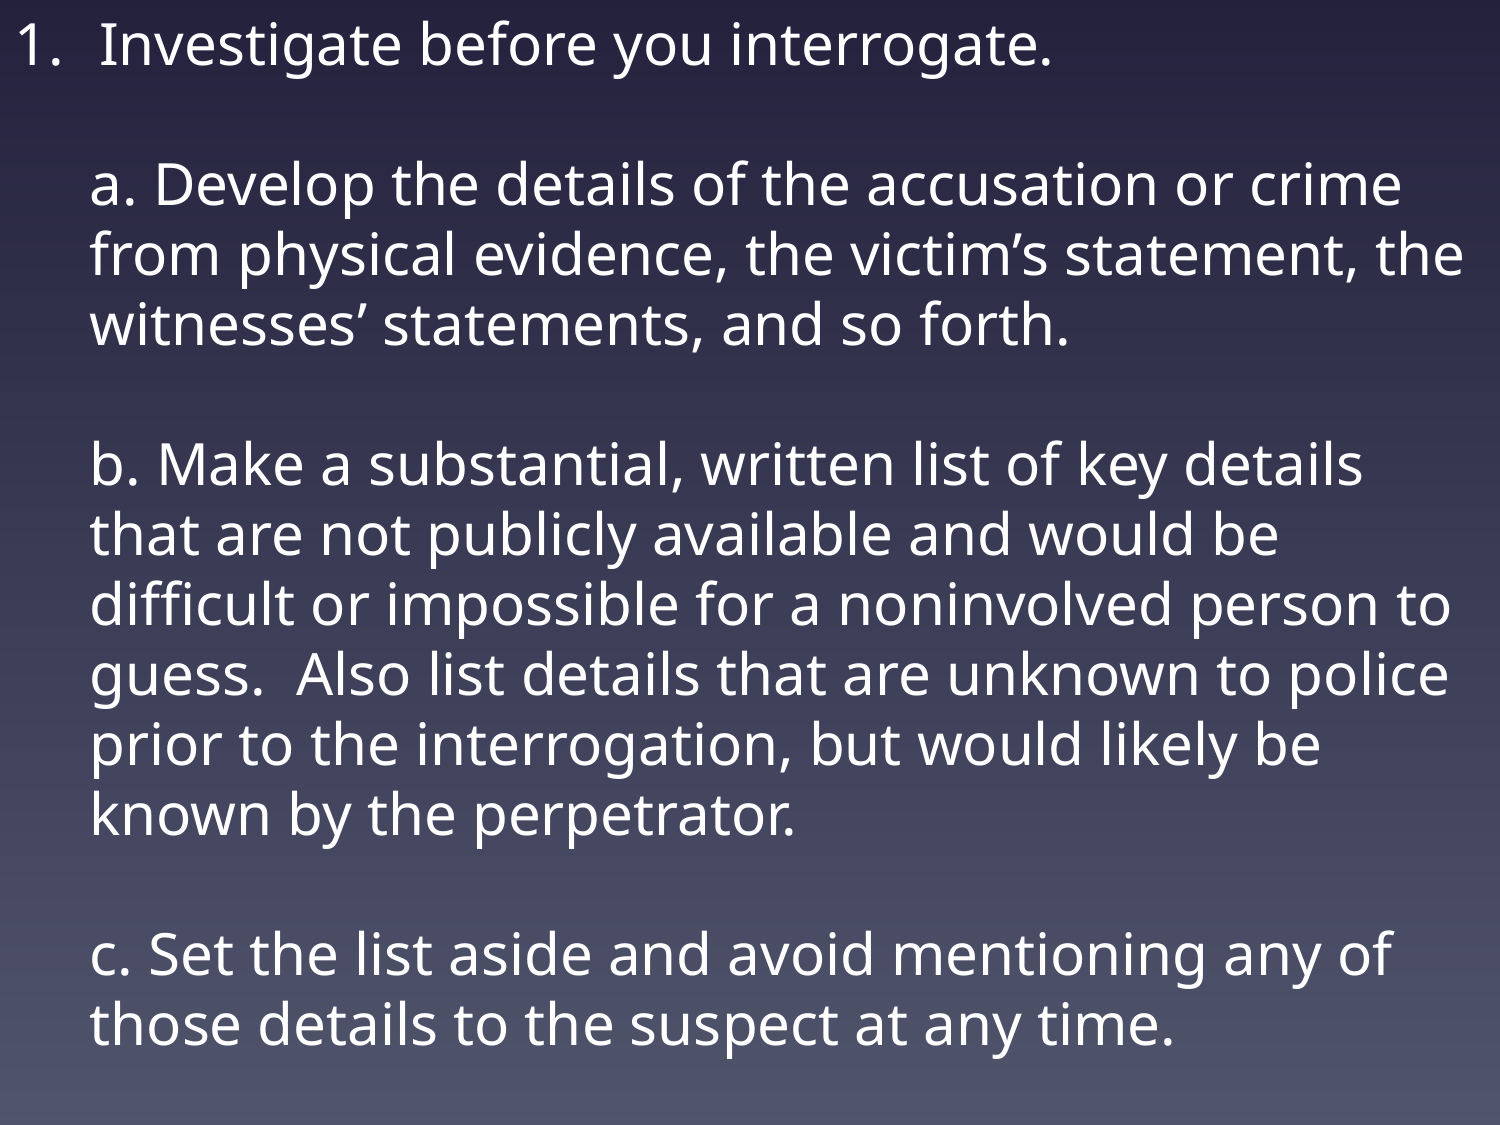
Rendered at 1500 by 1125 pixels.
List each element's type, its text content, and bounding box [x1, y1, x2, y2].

text_box Investigate before you interrogate. a. Develop the details of the accusation or crime from physical evidence, the victim’s statement, the witnesses’ statements, and so forth. b. Make a substantial, written list of key details that are not publicly available and would be difficult or impossible for a noninvolved person to guess. Also list details that are unknown to police prior to the interrogation, but would likely be known by the perpetrator. c. Set the list aside and avoid mentioning any of those details to the suspect at any time. [0, 0, 1500, 1065]
